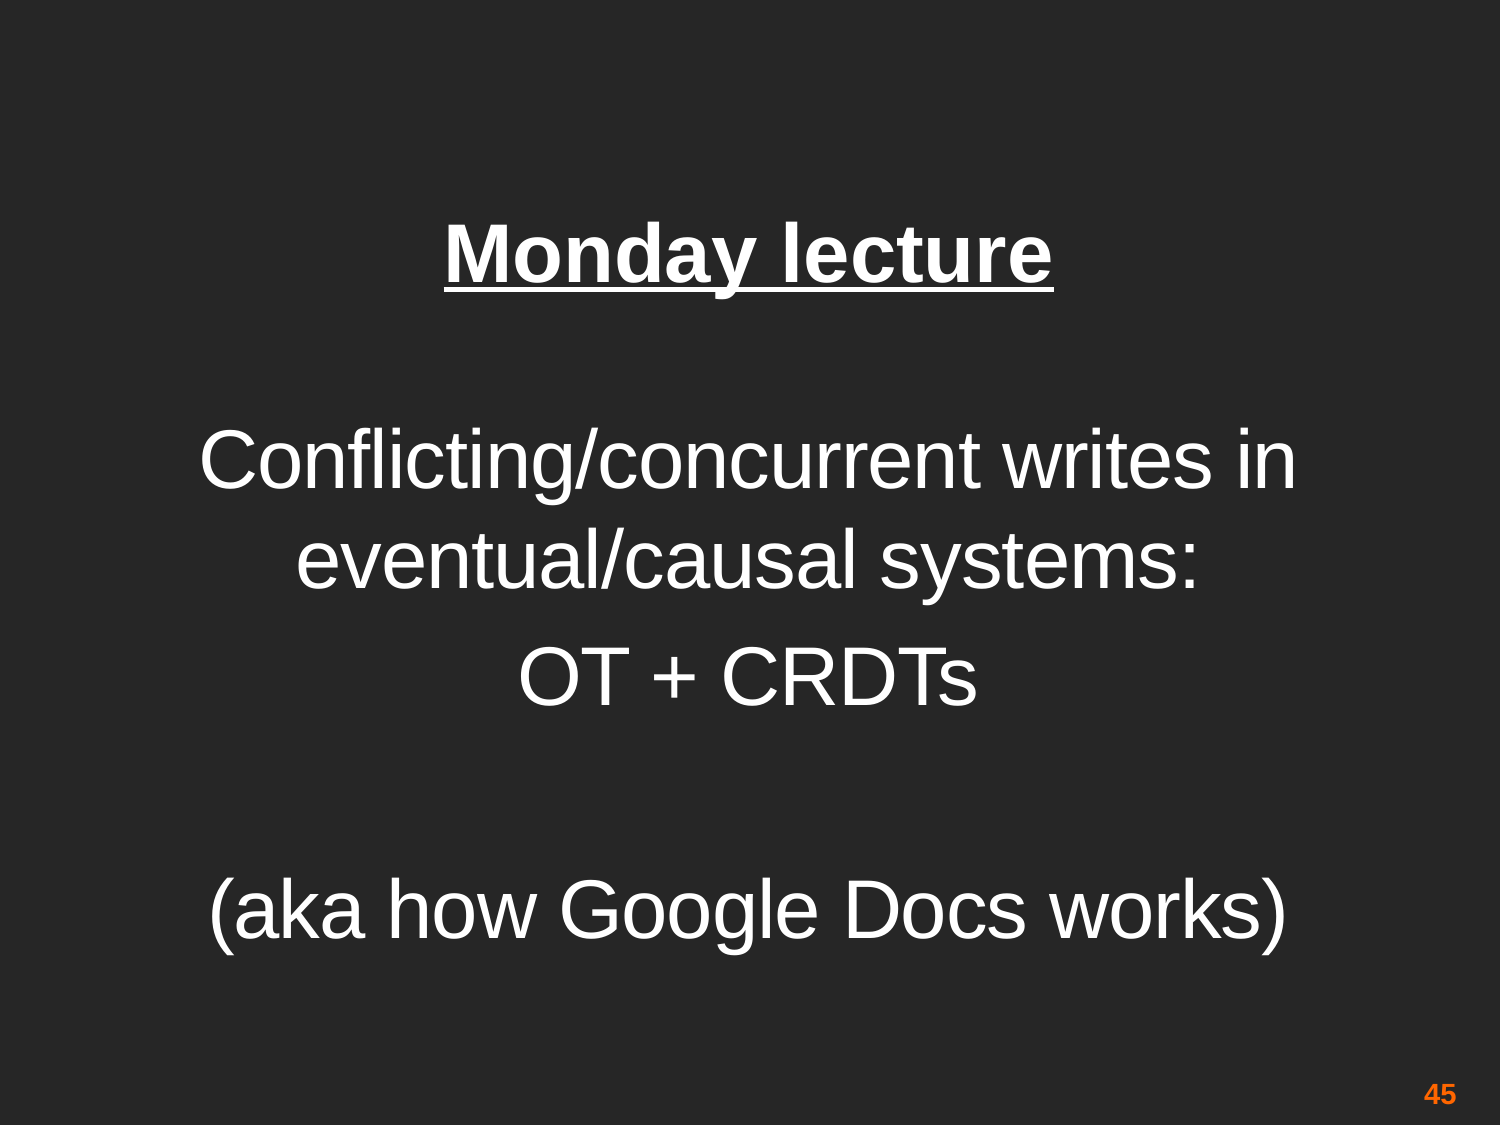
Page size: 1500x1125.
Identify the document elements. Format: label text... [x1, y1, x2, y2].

slide_number 45 [1112, 1074, 1463, 1110]
list Conflicting/concurrent writes in eventual/causal systems: OT + CRDTs (aka how Google Docs works) [61, 357, 1436, 1004]
title Monday lecture [111, 153, 1387, 345]
